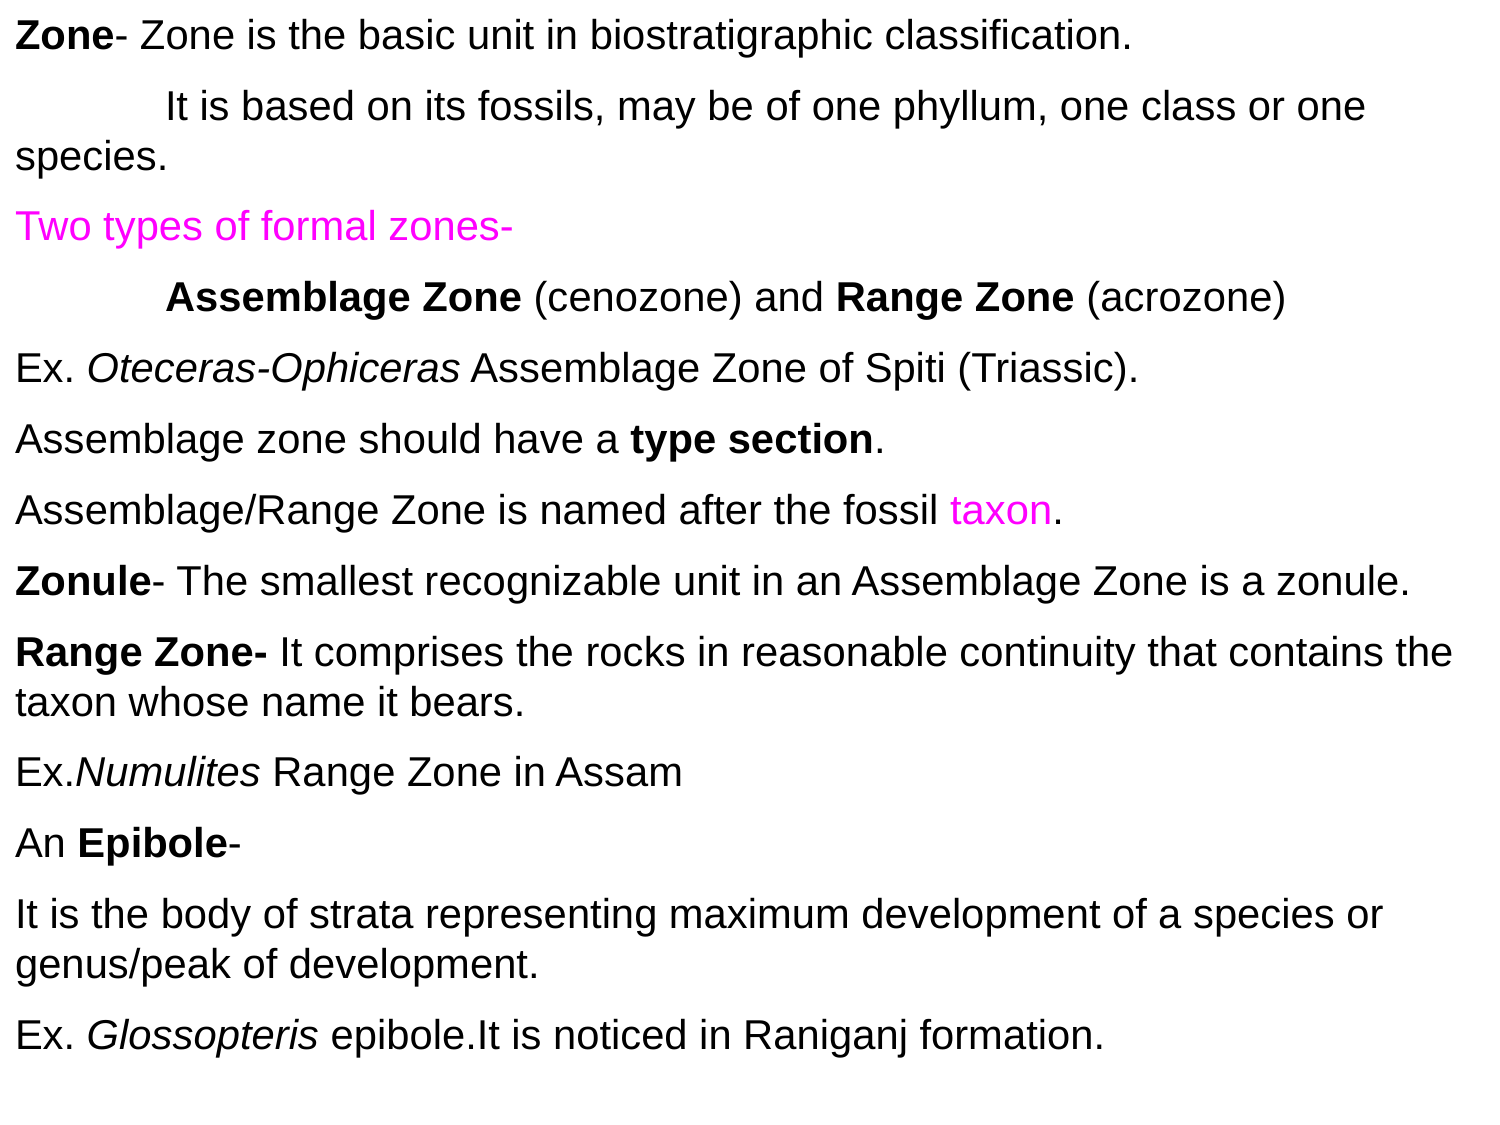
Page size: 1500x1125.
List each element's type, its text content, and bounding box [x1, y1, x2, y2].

text_box Zone- Zone is the basic unit in biostratigraphic classification. It is based on its fossils, may be of one phyllum, one class or one species. Two types of formal zones- Assemblage Zone (cenozone) and Range Zone (acrozone) Ex. Oteceras-Ophiceras Assemblage Zone of Spiti (Triassic). Assemblage zone should have a type section. Assemblage/Range Zone is named after the fossil taxon. Zonule- The smallest recognizable unit in an Assemblage Zone is a zonule. Range Zone- It comprises the rocks in reasonable continuity that contains the taxon whose name it bears. Ex.Numulites Range Zone in Assam An Epibole- It is the body of strata representing maximum development of a species or genus/peak of development. Ex. Glossopteris epibole.It is noticed in Raniganj formation. [0, 0, 1500, 1125]
